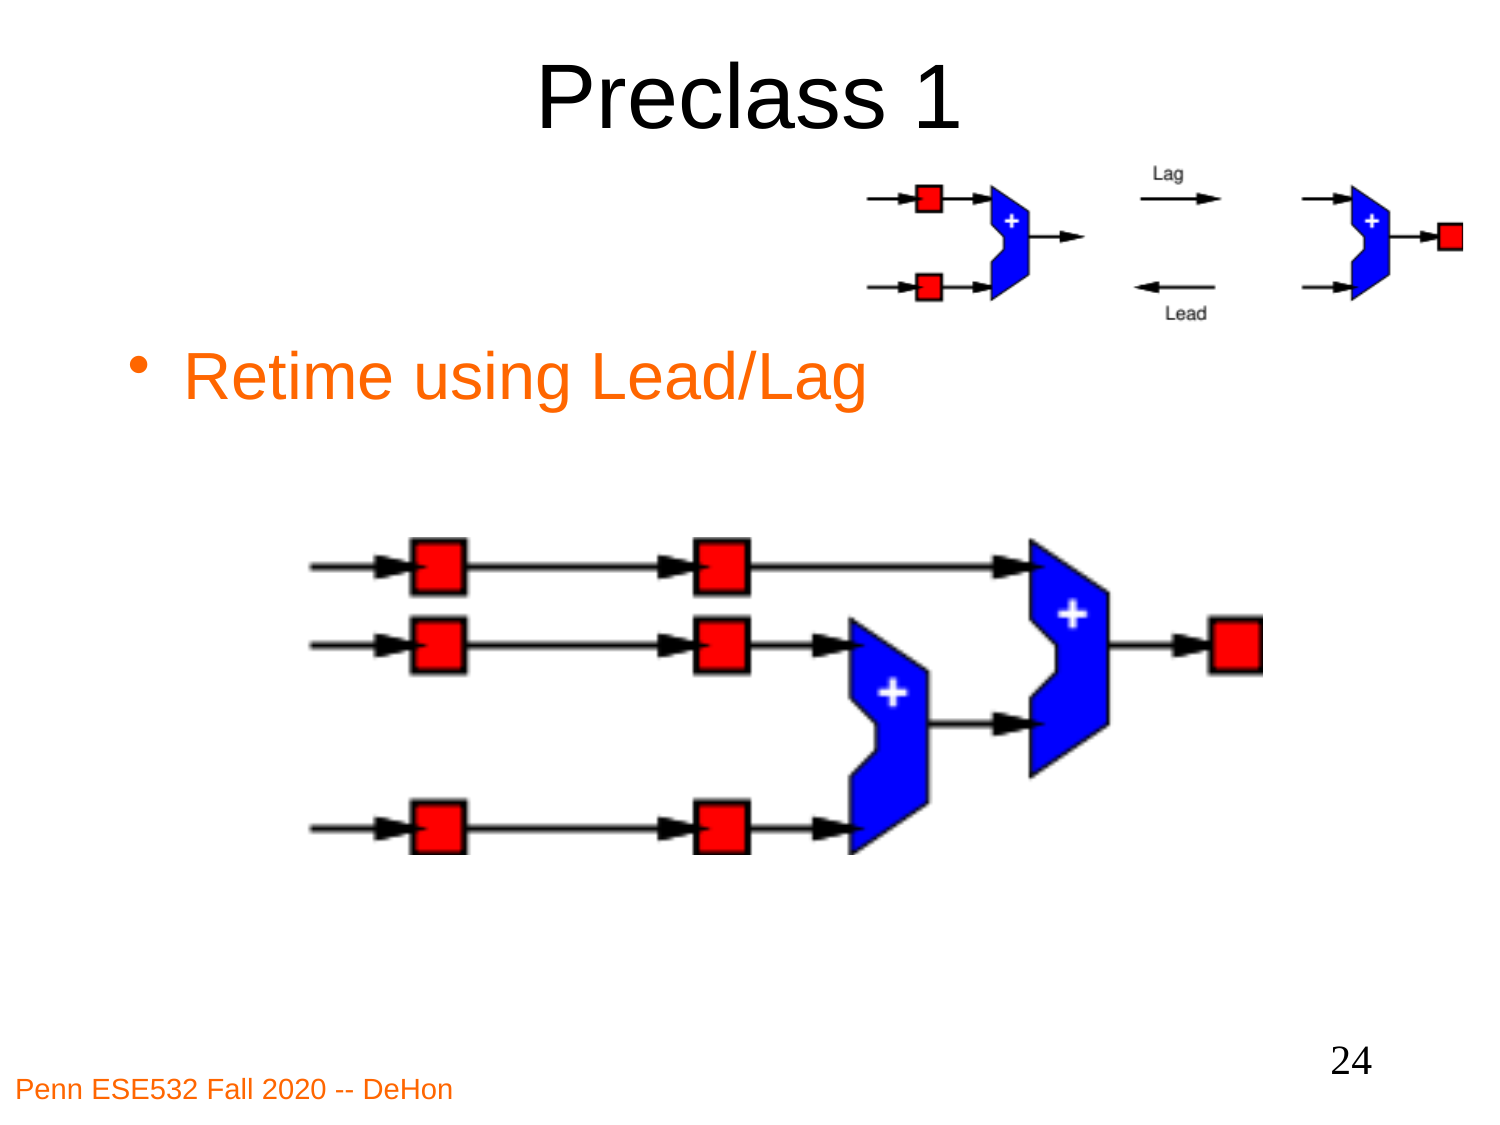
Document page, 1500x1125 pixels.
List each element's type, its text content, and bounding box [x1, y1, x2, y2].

slide_number 24 [1074, 1024, 1388, 1101]
slide_number Penn ESE532 Fall 2020 -- DeHon [0, 1062, 688, 1125]
list Retime using Lead/Lag [112, 324, 1388, 1001]
picture [299, 537, 1263, 855]
picture [862, 161, 1464, 326]
title Preclass 1 [112, 0, 1388, 186]
